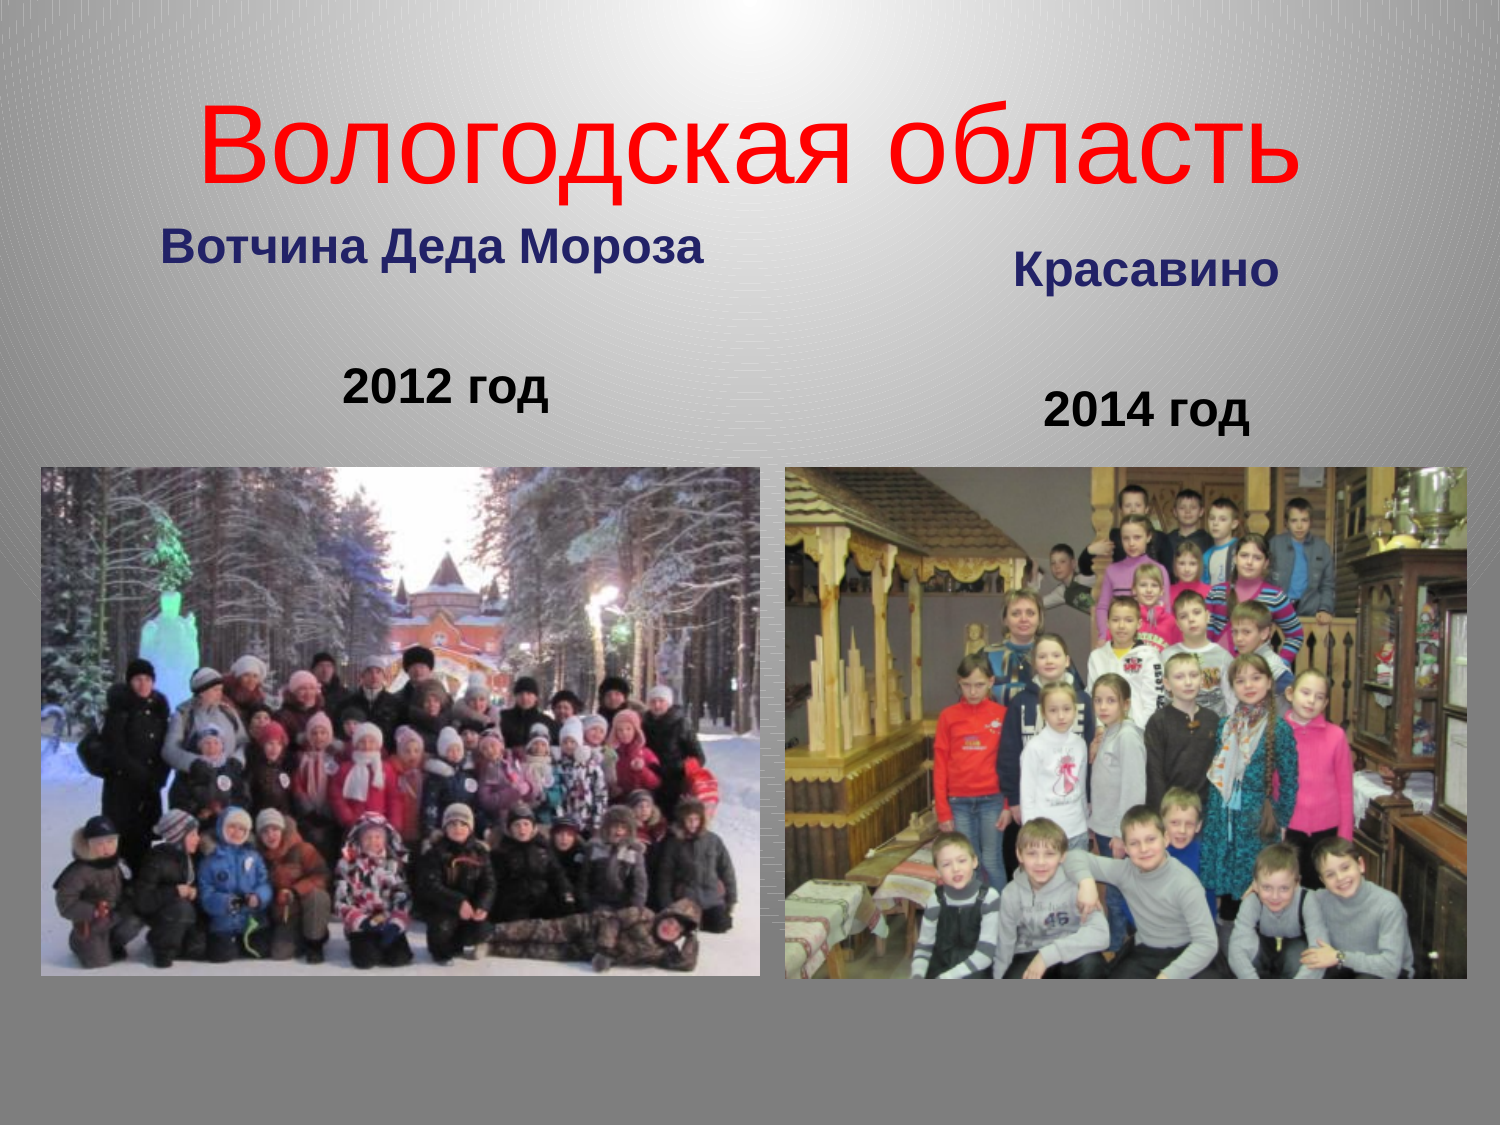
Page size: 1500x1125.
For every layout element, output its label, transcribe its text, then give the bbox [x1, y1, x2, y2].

title Вологодская область [75, 45, 1425, 233]
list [40, 467, 761, 977]
list Вотчина Деда Мороза 2012 год [75, 290, 738, 421]
list Красавино 2014 год [868, 251, 1425, 445]
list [785, 467, 1467, 979]
